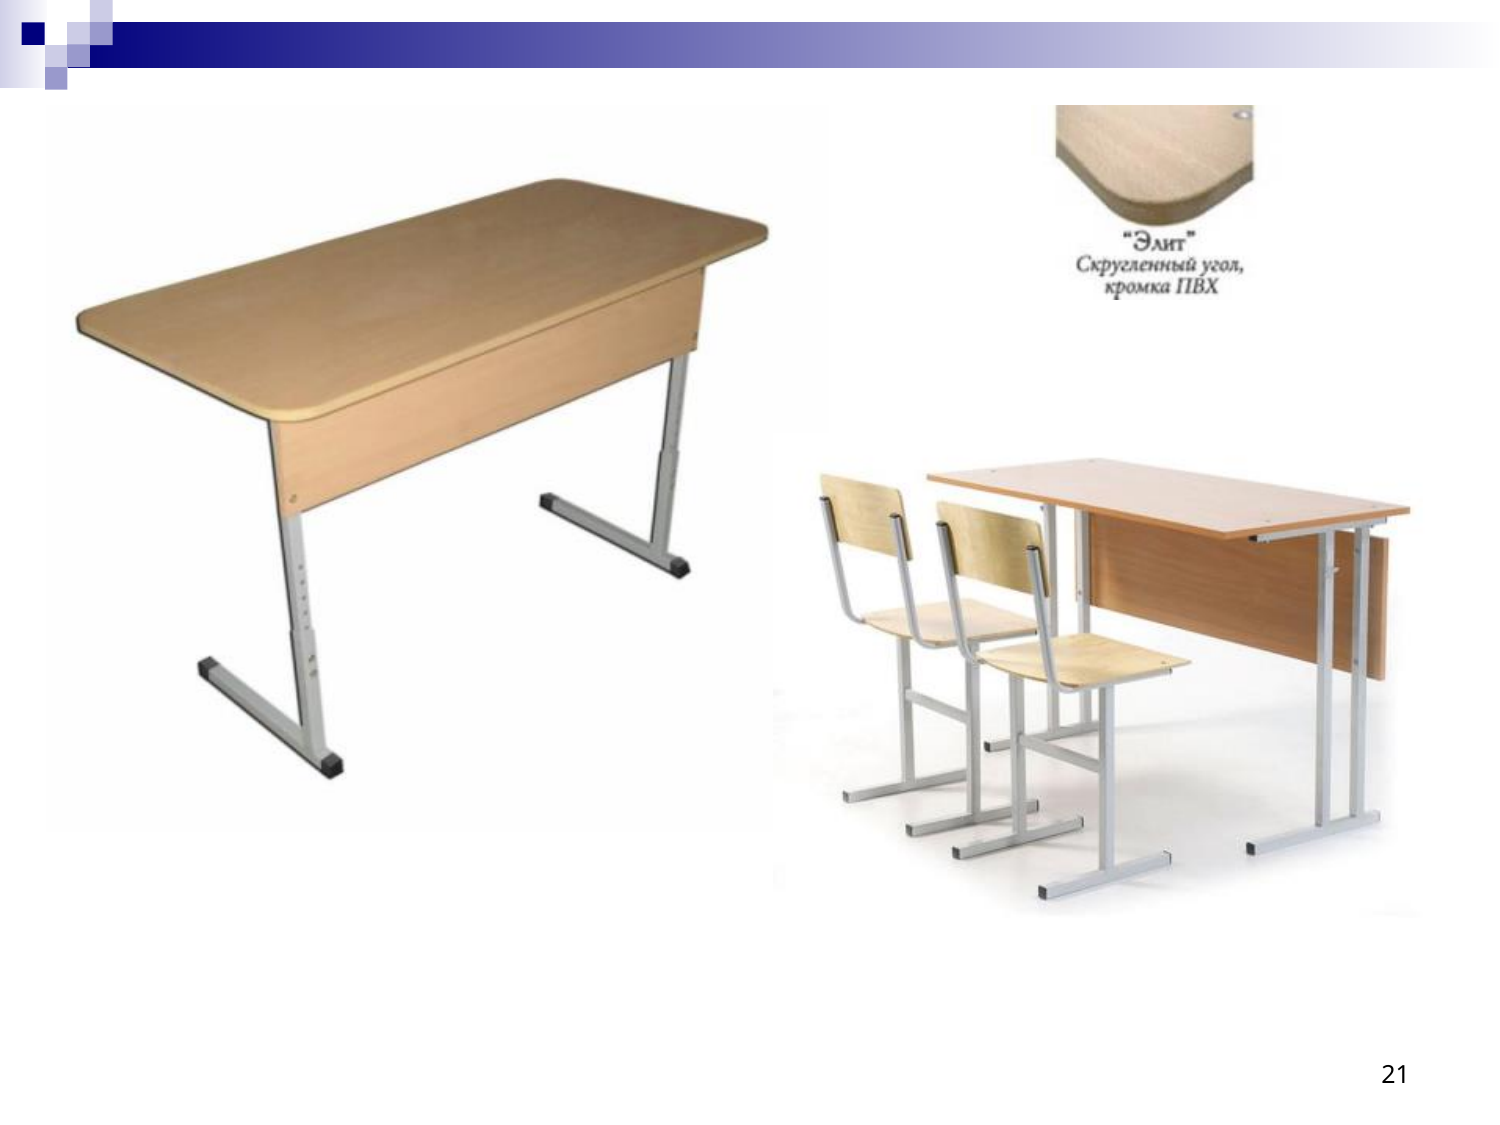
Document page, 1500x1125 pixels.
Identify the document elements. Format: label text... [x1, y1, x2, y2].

slide_number 21 [1074, 1025, 1425, 1100]
picture [1031, 105, 1282, 300]
picture [46, 105, 1463, 918]
